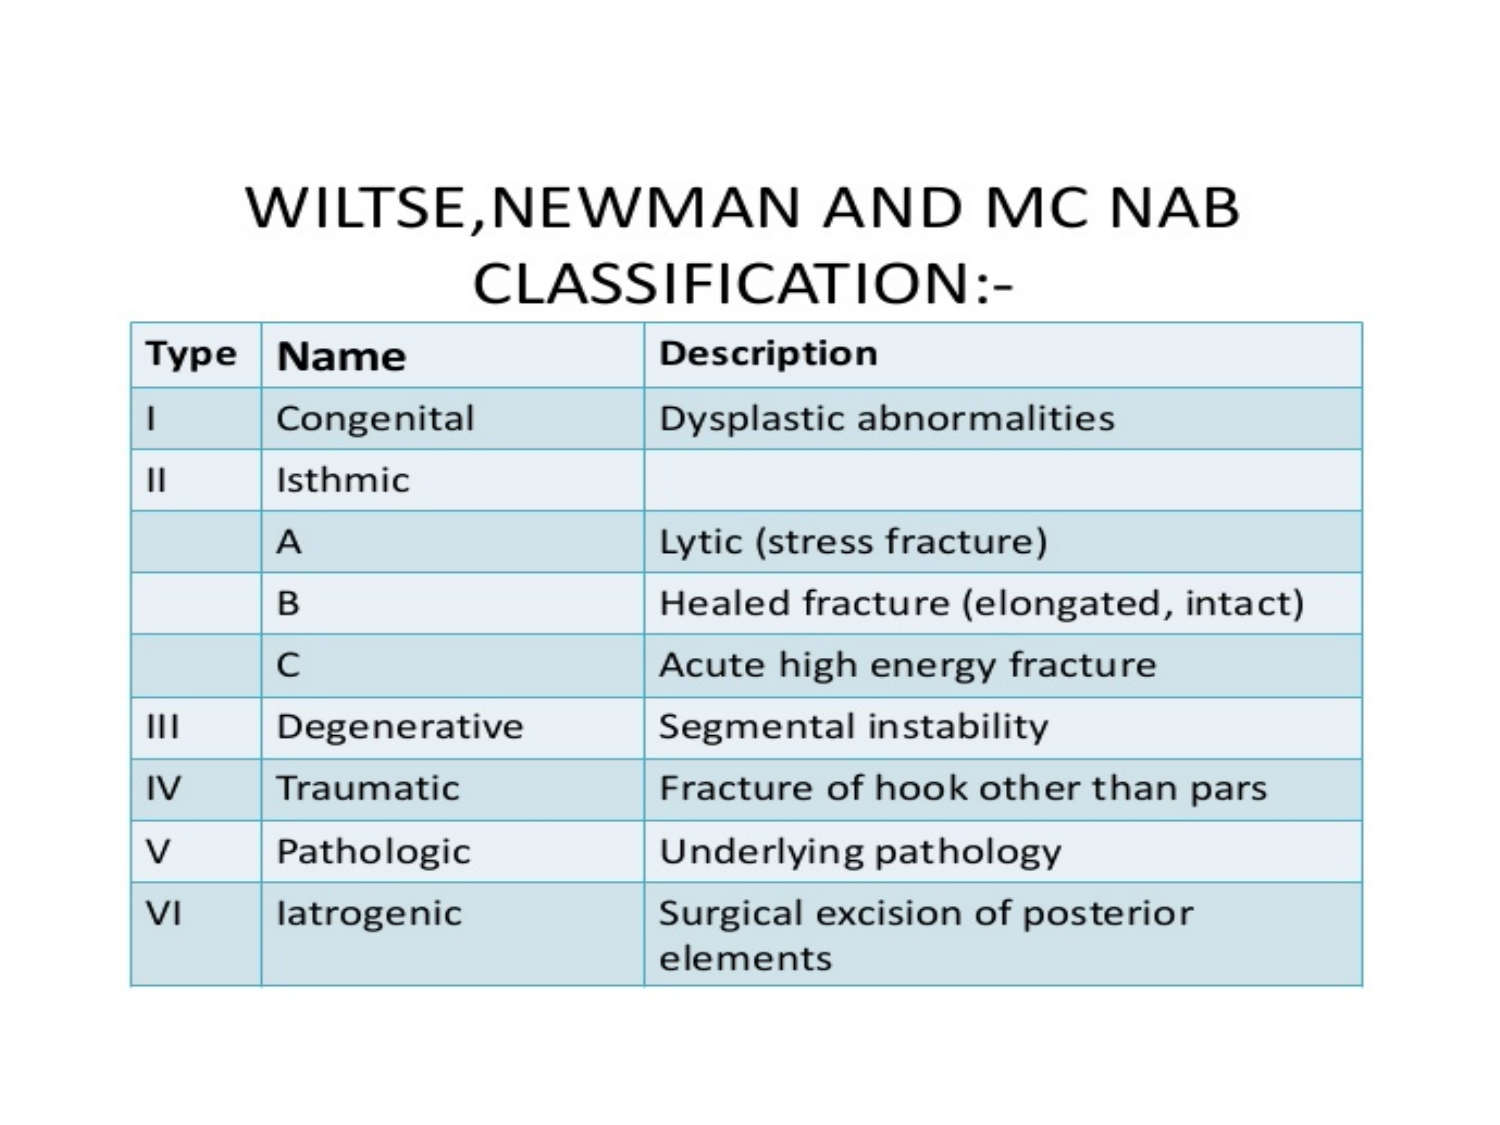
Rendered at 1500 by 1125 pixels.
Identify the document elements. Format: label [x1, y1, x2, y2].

list [49, 137, 1438, 1006]
